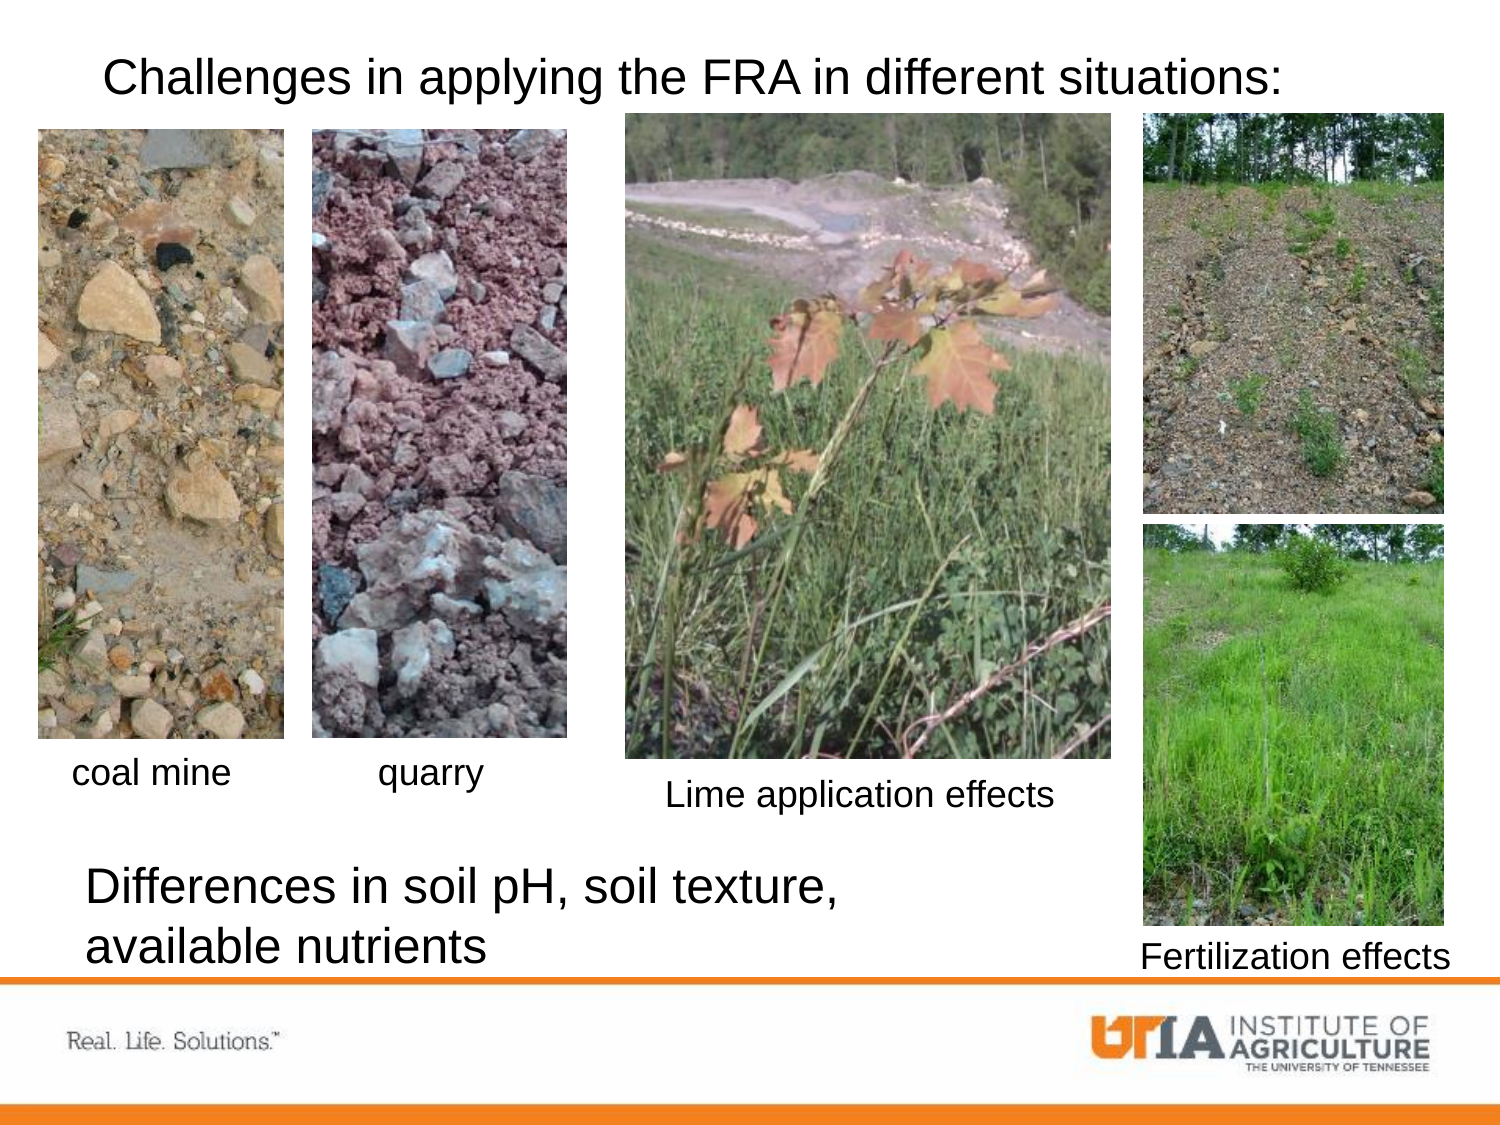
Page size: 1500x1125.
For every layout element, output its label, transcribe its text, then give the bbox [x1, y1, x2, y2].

text_box Differences in soil pH, soil texture, available nutrients [70, 846, 1063, 982]
text_box Challenges in applying the FRA in different situations: [87, 37, 1438, 113]
text_box coal mine quarry [46, 740, 522, 801]
picture [1142, 524, 1444, 926]
text_box Fertilization effects [1125, 925, 1482, 985]
picture [0, 977, 1500, 1125]
picture [312, 129, 567, 738]
picture [37, 129, 285, 740]
text_box Lime application effects [650, 762, 1125, 823]
picture [1142, 112, 1444, 514]
picture [625, 112, 1111, 760]
